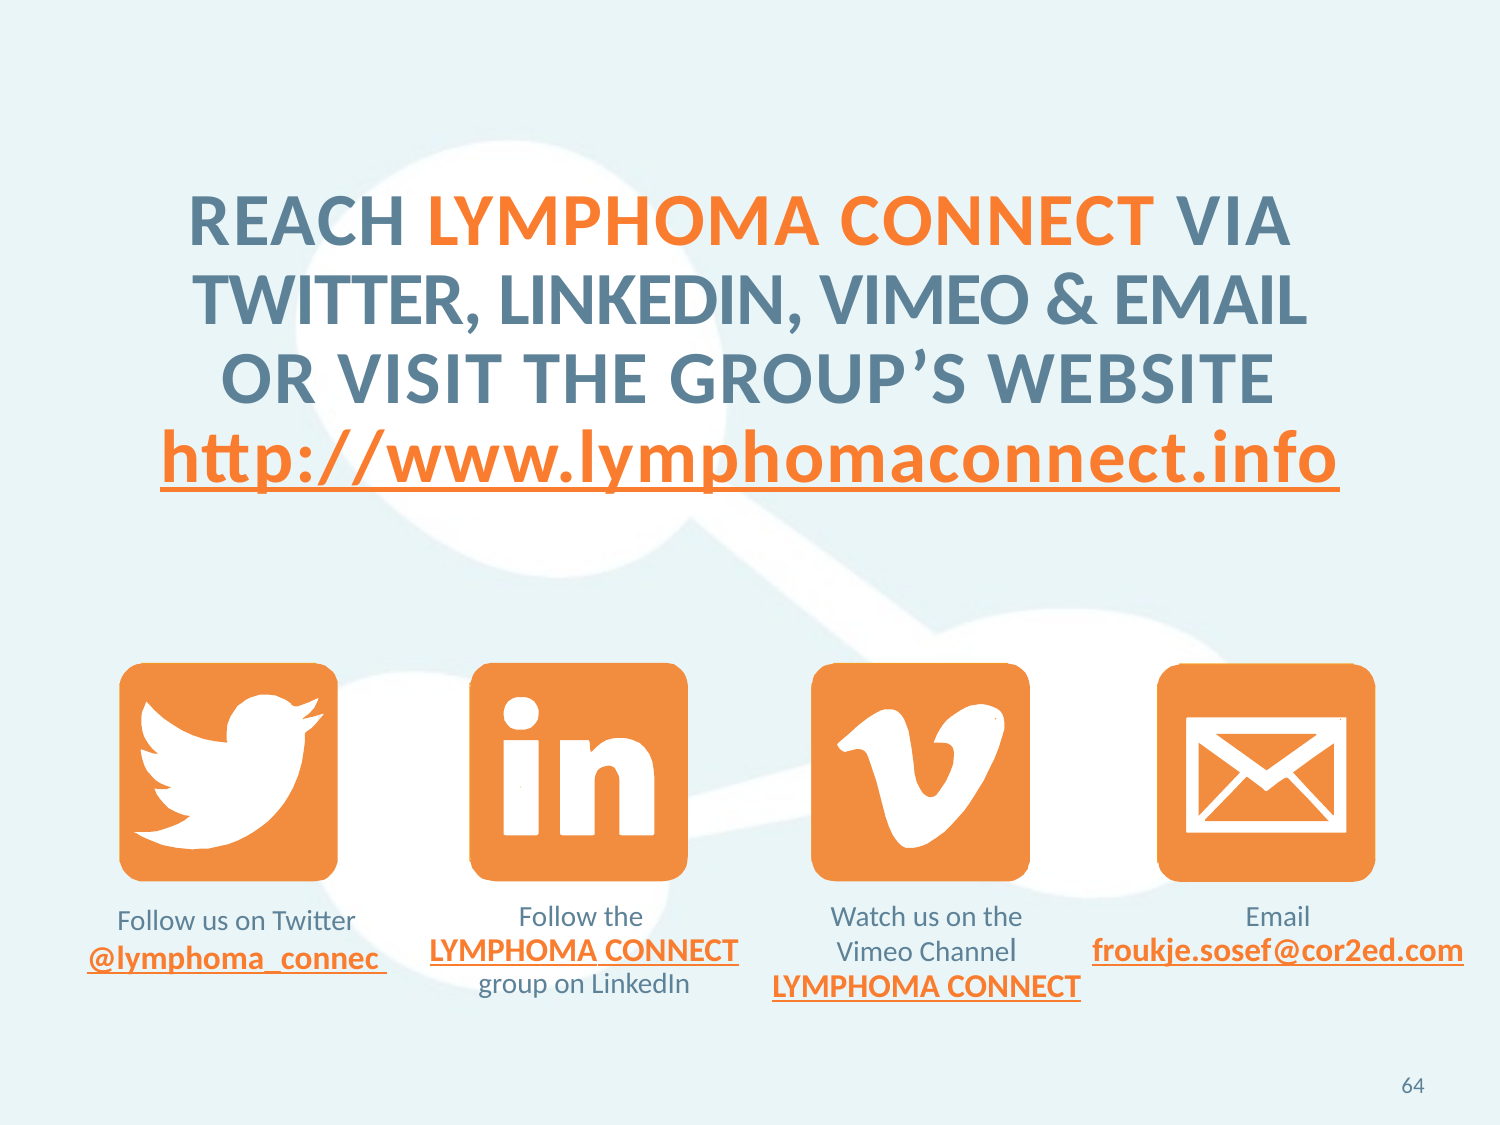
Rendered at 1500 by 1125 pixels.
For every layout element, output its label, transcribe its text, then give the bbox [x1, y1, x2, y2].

text_box Follow us on Twitter @lymphoma_connec [71, 894, 402, 984]
slide_number 64 [1328, 1054, 1425, 1115]
text_box Follow the LYMPHOMA CONNECT group on LinkedIn [413, 894, 755, 1008]
text_box Email froukje.sosef @cor2ed.com [1098, 894, 1483, 977]
text_box Watch us on the Vimeo Channel LYMPHOMA CONNECT [755, 894, 1098, 1013]
title REACH LYMPHOMA CONNECT VIA TWITTER, LINKEDIN, VIMEO & EMAIL OR VISIT THE GROUP’S WEBSITE http://www.lymphomaconnect.info [18, 45, 1483, 634]
picture [0, 0, 1500, 1125]
